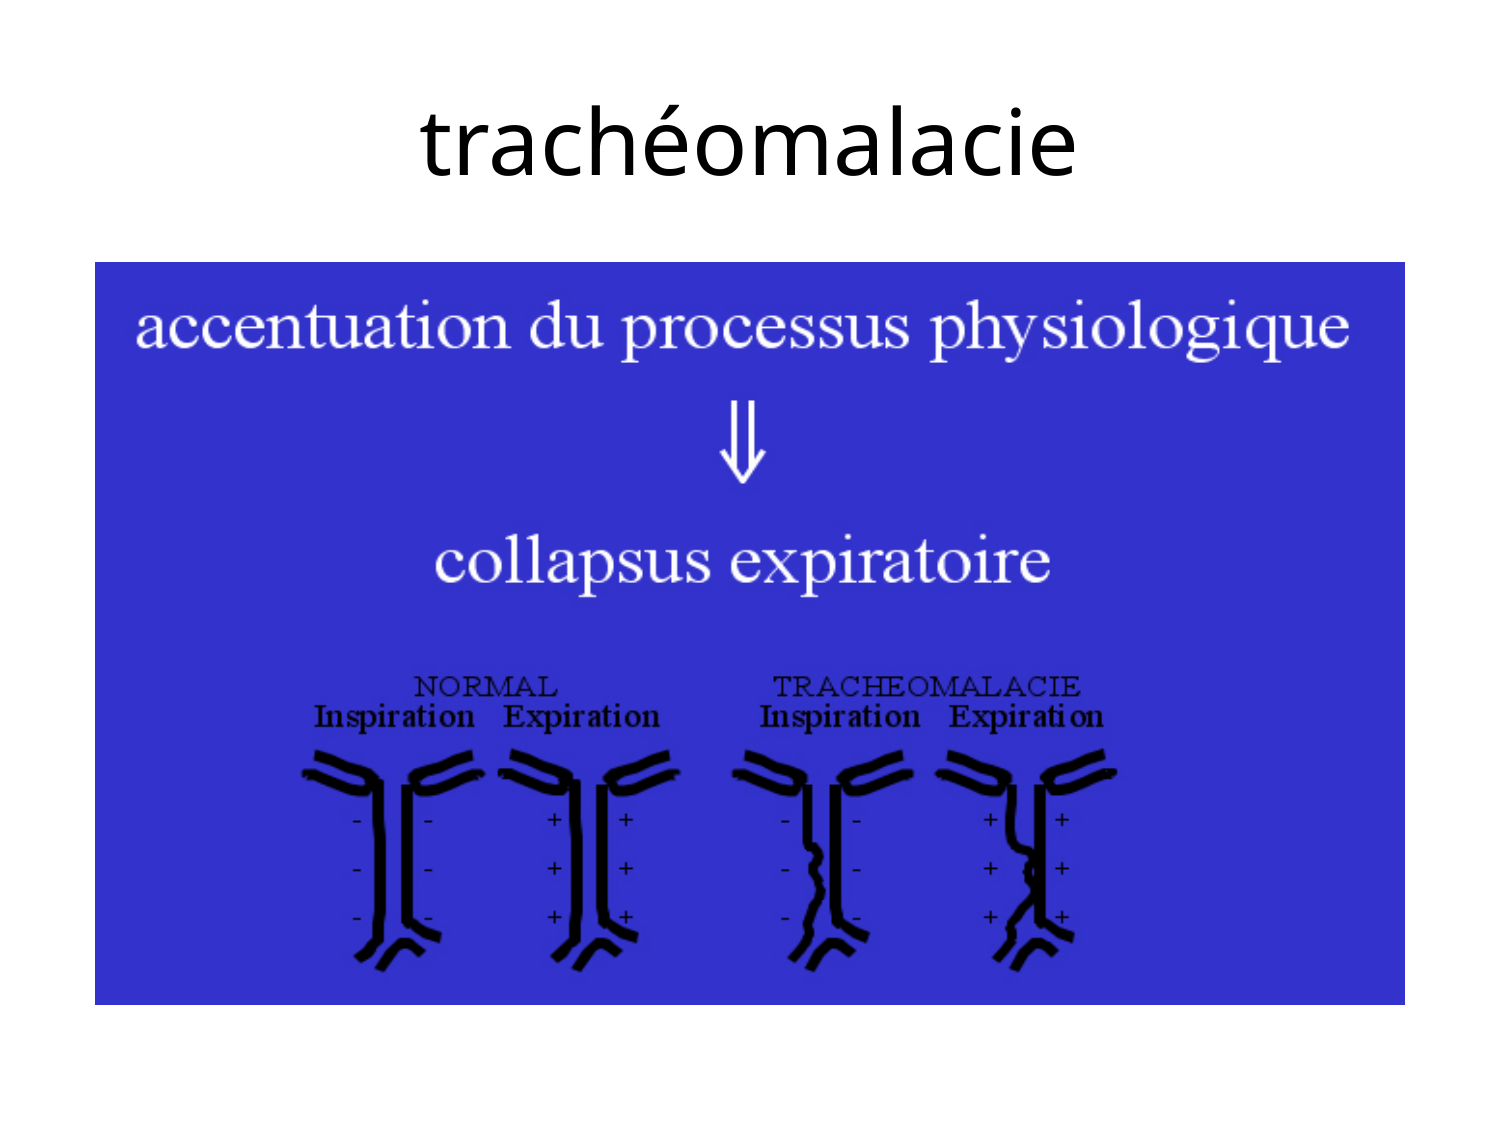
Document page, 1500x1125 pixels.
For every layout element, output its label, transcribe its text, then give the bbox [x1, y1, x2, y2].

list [74, 262, 1426, 1006]
title trachéomalacie [75, 45, 1425, 233]
